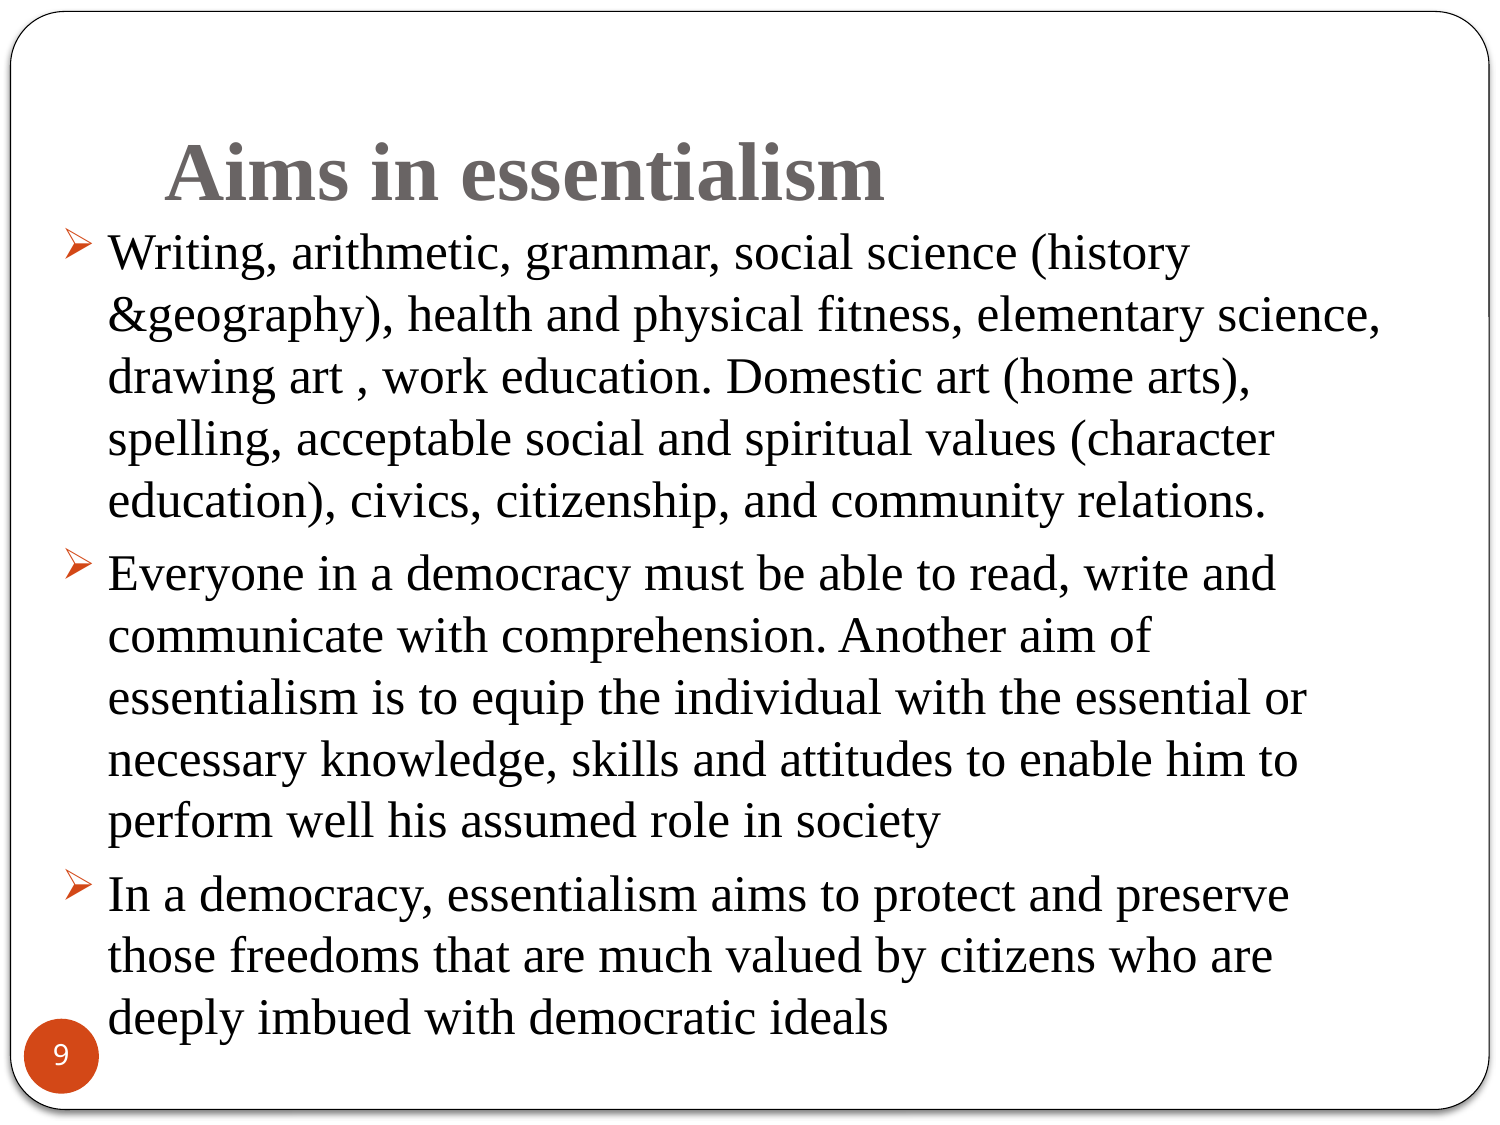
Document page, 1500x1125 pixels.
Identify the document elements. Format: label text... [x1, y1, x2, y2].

slide_number 9 [23, 1018, 99, 1094]
list Writing, arithmetic, grammar, social science (history &geography), health and physical fitness, elementary science, drawing art , work education. Domestic art (home arts), spelling, acceptable social and spiritual values (character education), civics, citizenship, and community relations. Everyone in a democracy must be able to read, write and communicate with comprehension. Another aim of essentialism is to equip the individual with the essential or necessary knowledge, skills and attitudes to enable him to perform well his assumed role in society In a democracy, essentialism aims to protect and preserve those freedoms that are much valued by citizens who are deeply imbued with democratic ideals [46, 210, 1425, 1067]
title Aims in essentialism [150, 45, 1425, 210]
